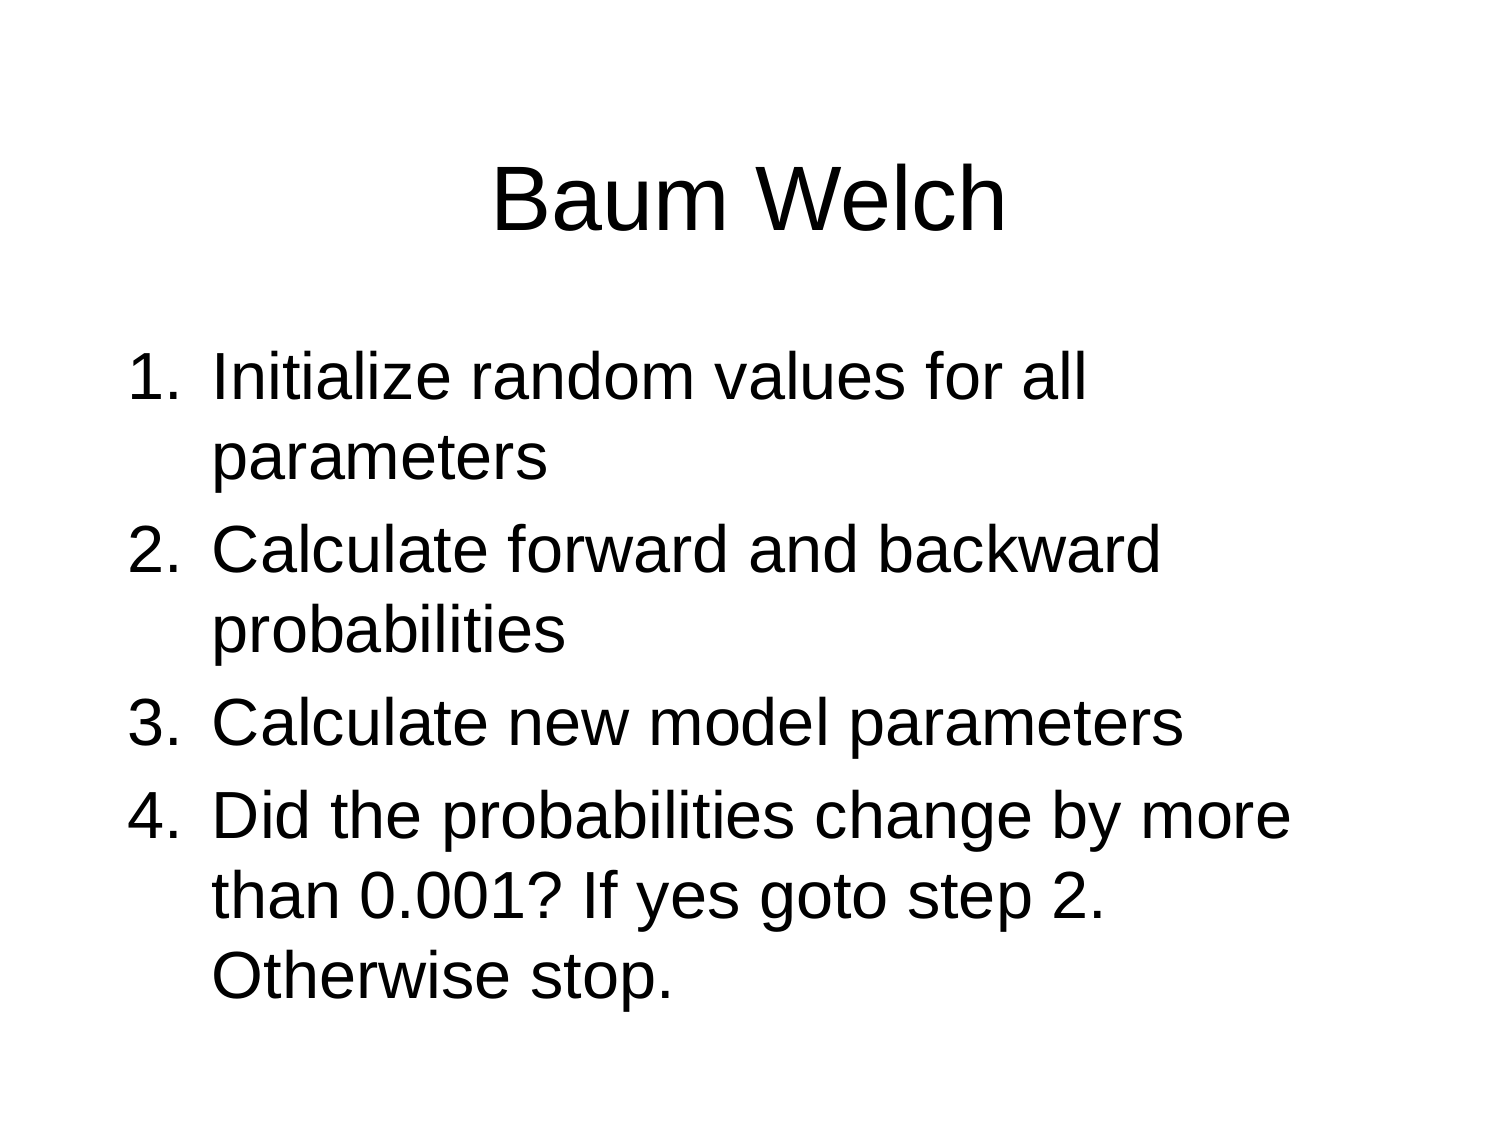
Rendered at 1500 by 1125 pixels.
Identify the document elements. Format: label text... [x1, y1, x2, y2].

title Baum Welch [112, 99, 1388, 288]
list Initialize random values for all parameters Calculate forward and backward probabilities Calculate new model parameters Did the probabilities change by more than 0.001? If yes goto step 2. Otherwise stop. [112, 324, 1388, 1000]
